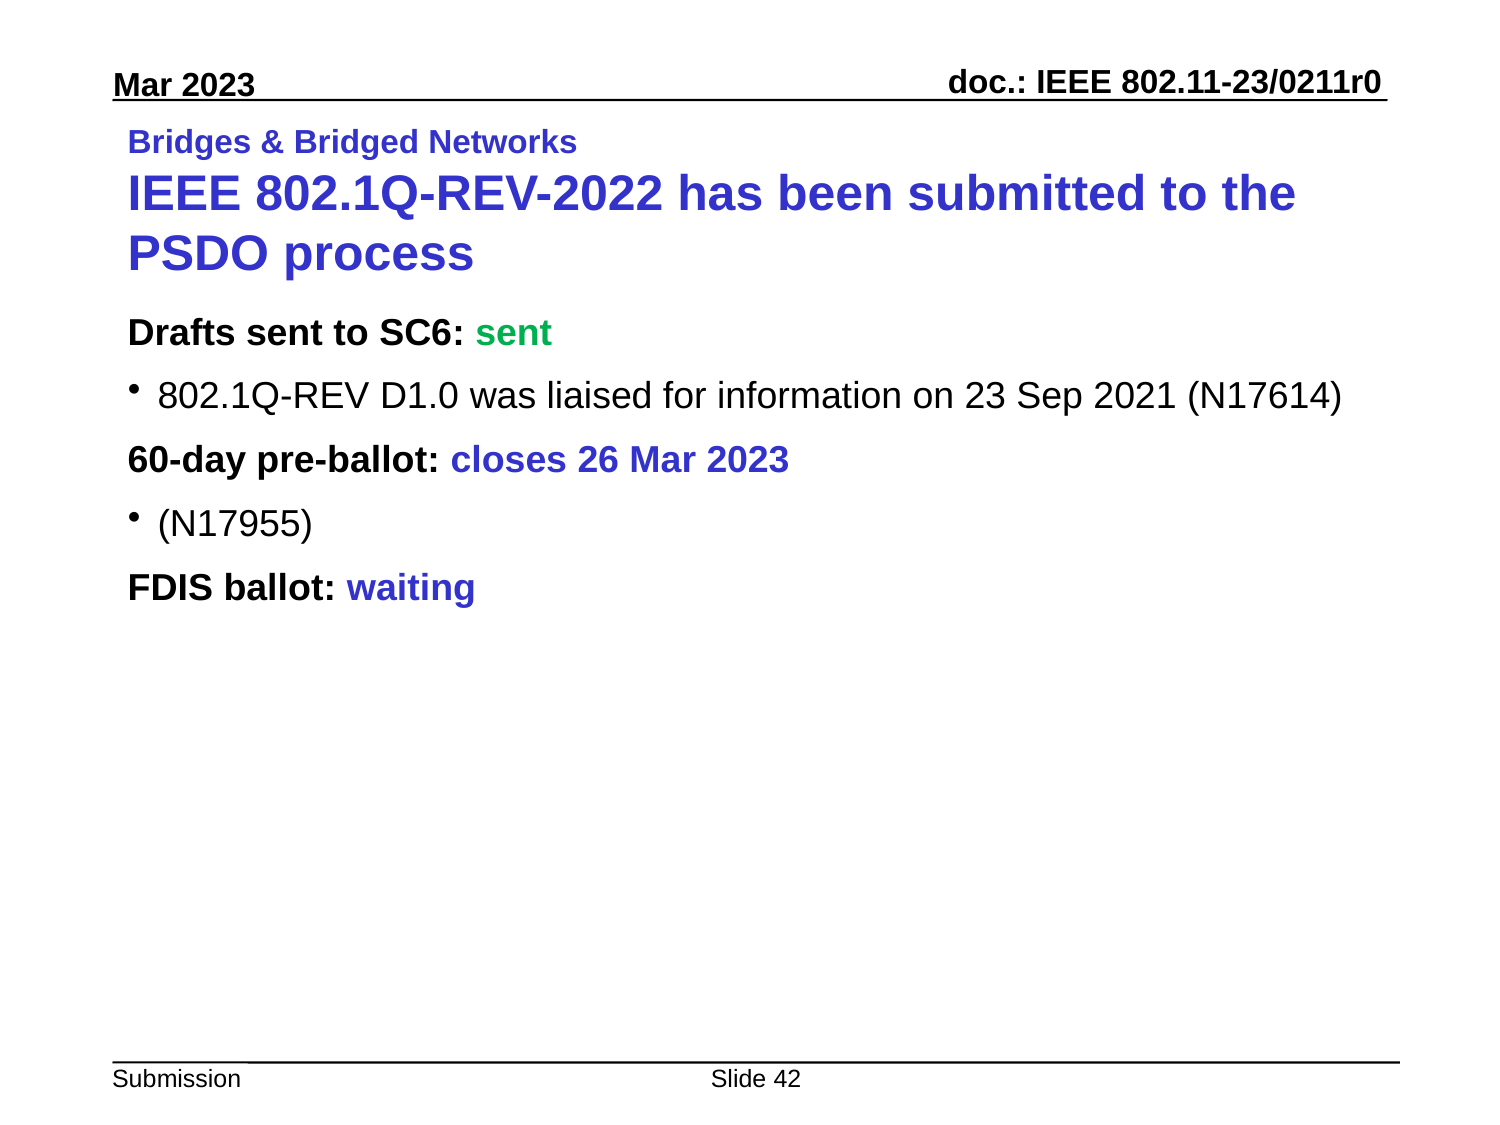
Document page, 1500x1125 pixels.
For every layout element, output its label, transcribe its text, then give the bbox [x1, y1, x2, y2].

title Bridges & Bridged Networks IEEE 802.1Q-REV-2022 has been submitted to the PSDO process [112, 112, 1388, 288]
slide_number Slide 42 [709, 1061, 803, 1093]
list Drafts sent to SC6: sent 802.1Q-REV D1.0 was liaised for information on 23 Sep 2021 (N17614) 60-day pre-ballot: closes 26 Mar 2023 (N17955) FDIS ballot: waiting [112, 299, 1388, 975]
